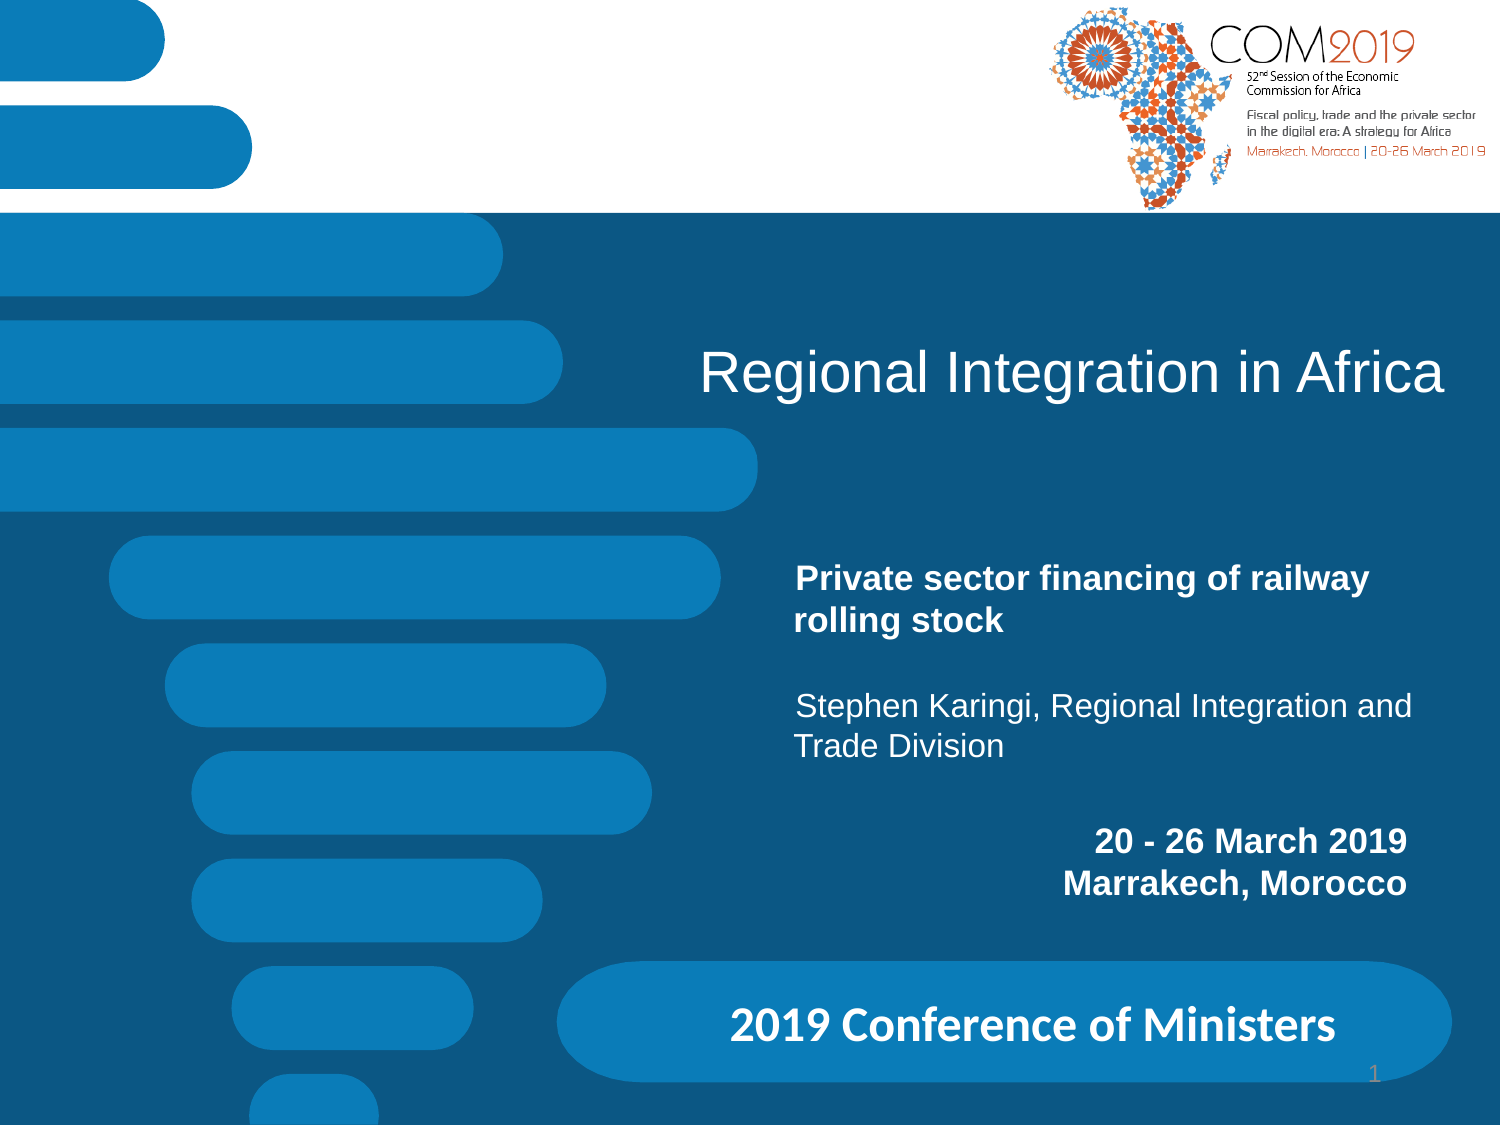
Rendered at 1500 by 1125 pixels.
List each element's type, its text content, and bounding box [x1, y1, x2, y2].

text_box [0, 105, 253, 189]
text_box [191, 858, 543, 943]
text_box [556, 961, 1453, 1083]
slide_number 1 [1059, 1042, 1397, 1103]
text_box 20 - 26 March 2019 Marrakech, Morocco [935, 817, 1408, 903]
text_box [191, 751, 653, 835]
picture [1049, 7, 1486, 211]
text_box [249, 1073, 379, 1125]
text_box [0, 427, 758, 512]
text_box [231, 966, 474, 1051]
text_box [0, 212, 1500, 1125]
text_box [0, 212, 504, 297]
text_box [0, 0, 165, 82]
text_box [108, 535, 721, 620]
text_box 2019 Conference of Ministers [589, 983, 1413, 1059]
text_box [164, 643, 607, 728]
text_box Private sector financing of railway rolling stock Stephen Karingi, Regional Integration and Trade Division [793, 554, 1465, 765]
title Regional Integration in Africa [682, 279, 1479, 456]
text_box [0, 320, 563, 404]
